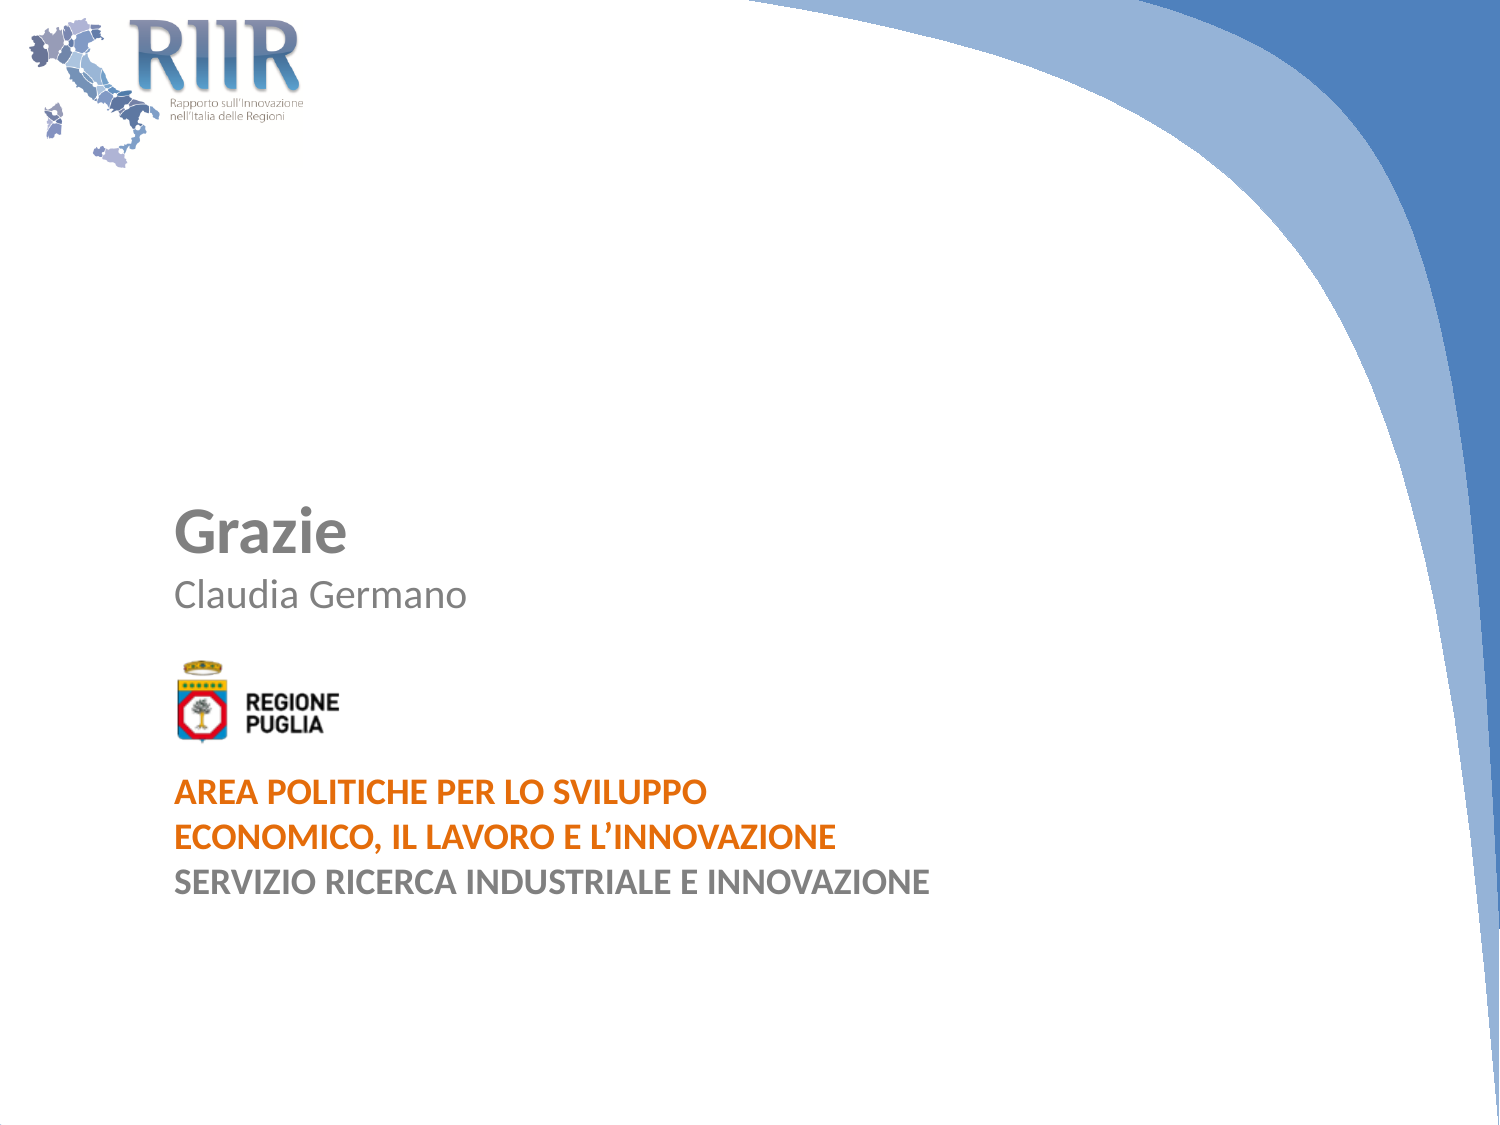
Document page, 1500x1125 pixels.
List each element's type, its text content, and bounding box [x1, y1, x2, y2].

picture [29, 18, 303, 168]
text_box Grazie Claudia Germano AREA POLITICHE PER LO SVILUPPO ECONOMICO, IL LAVORO E L’INNOVAZIONE SERVIZIO RICERCA INDUSTRIALE E INNOVAZIONE [159, 479, 1105, 910]
picture [176, 659, 341, 746]
